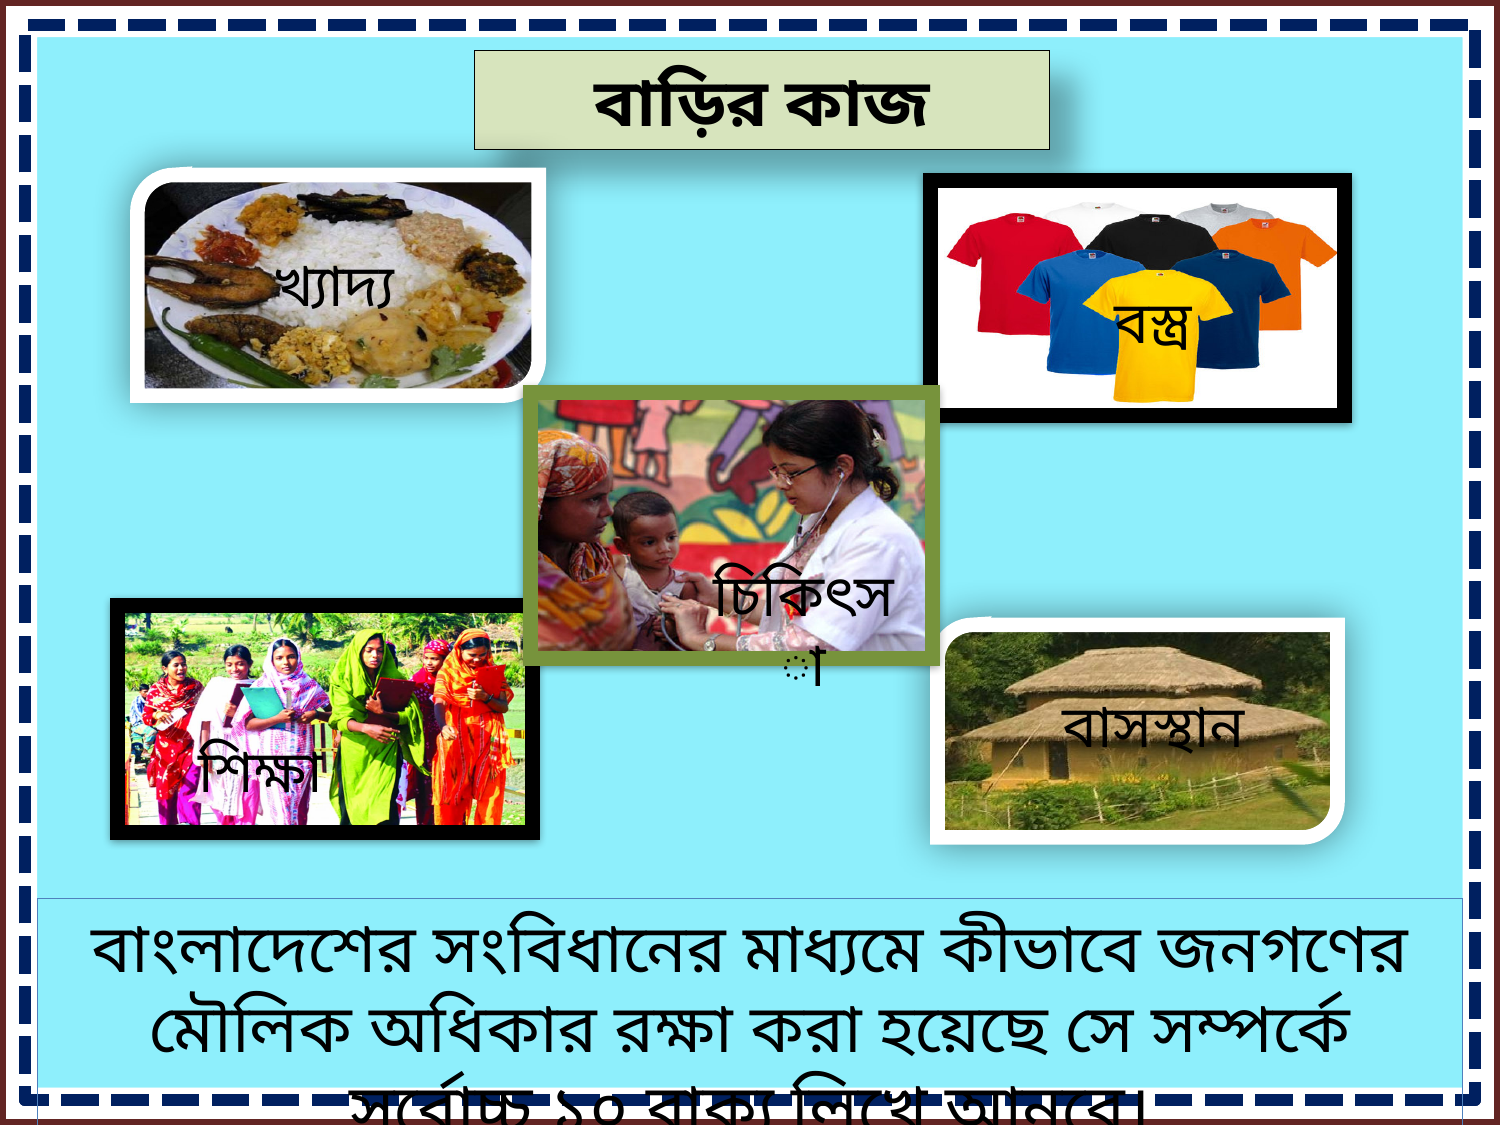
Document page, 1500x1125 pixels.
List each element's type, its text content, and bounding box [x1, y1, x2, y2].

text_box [124, 612, 526, 826]
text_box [937, 187, 1338, 409]
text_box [937, 624, 1338, 838]
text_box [537, 399, 926, 652]
text_box বাড়ির কাজ [474, 50, 1050, 150]
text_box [137, 174, 539, 396]
text_box বাংলাদেশের সংবিধানের মাধ্যমে কীভাবে জনগণের মৌলিক অধিকার রক্ষা করা হয়েছে সে সম্পর্কে সর্বোচ্চ ১০ বাক্য লিখে আনবে। [37, 898, 1463, 1125]
